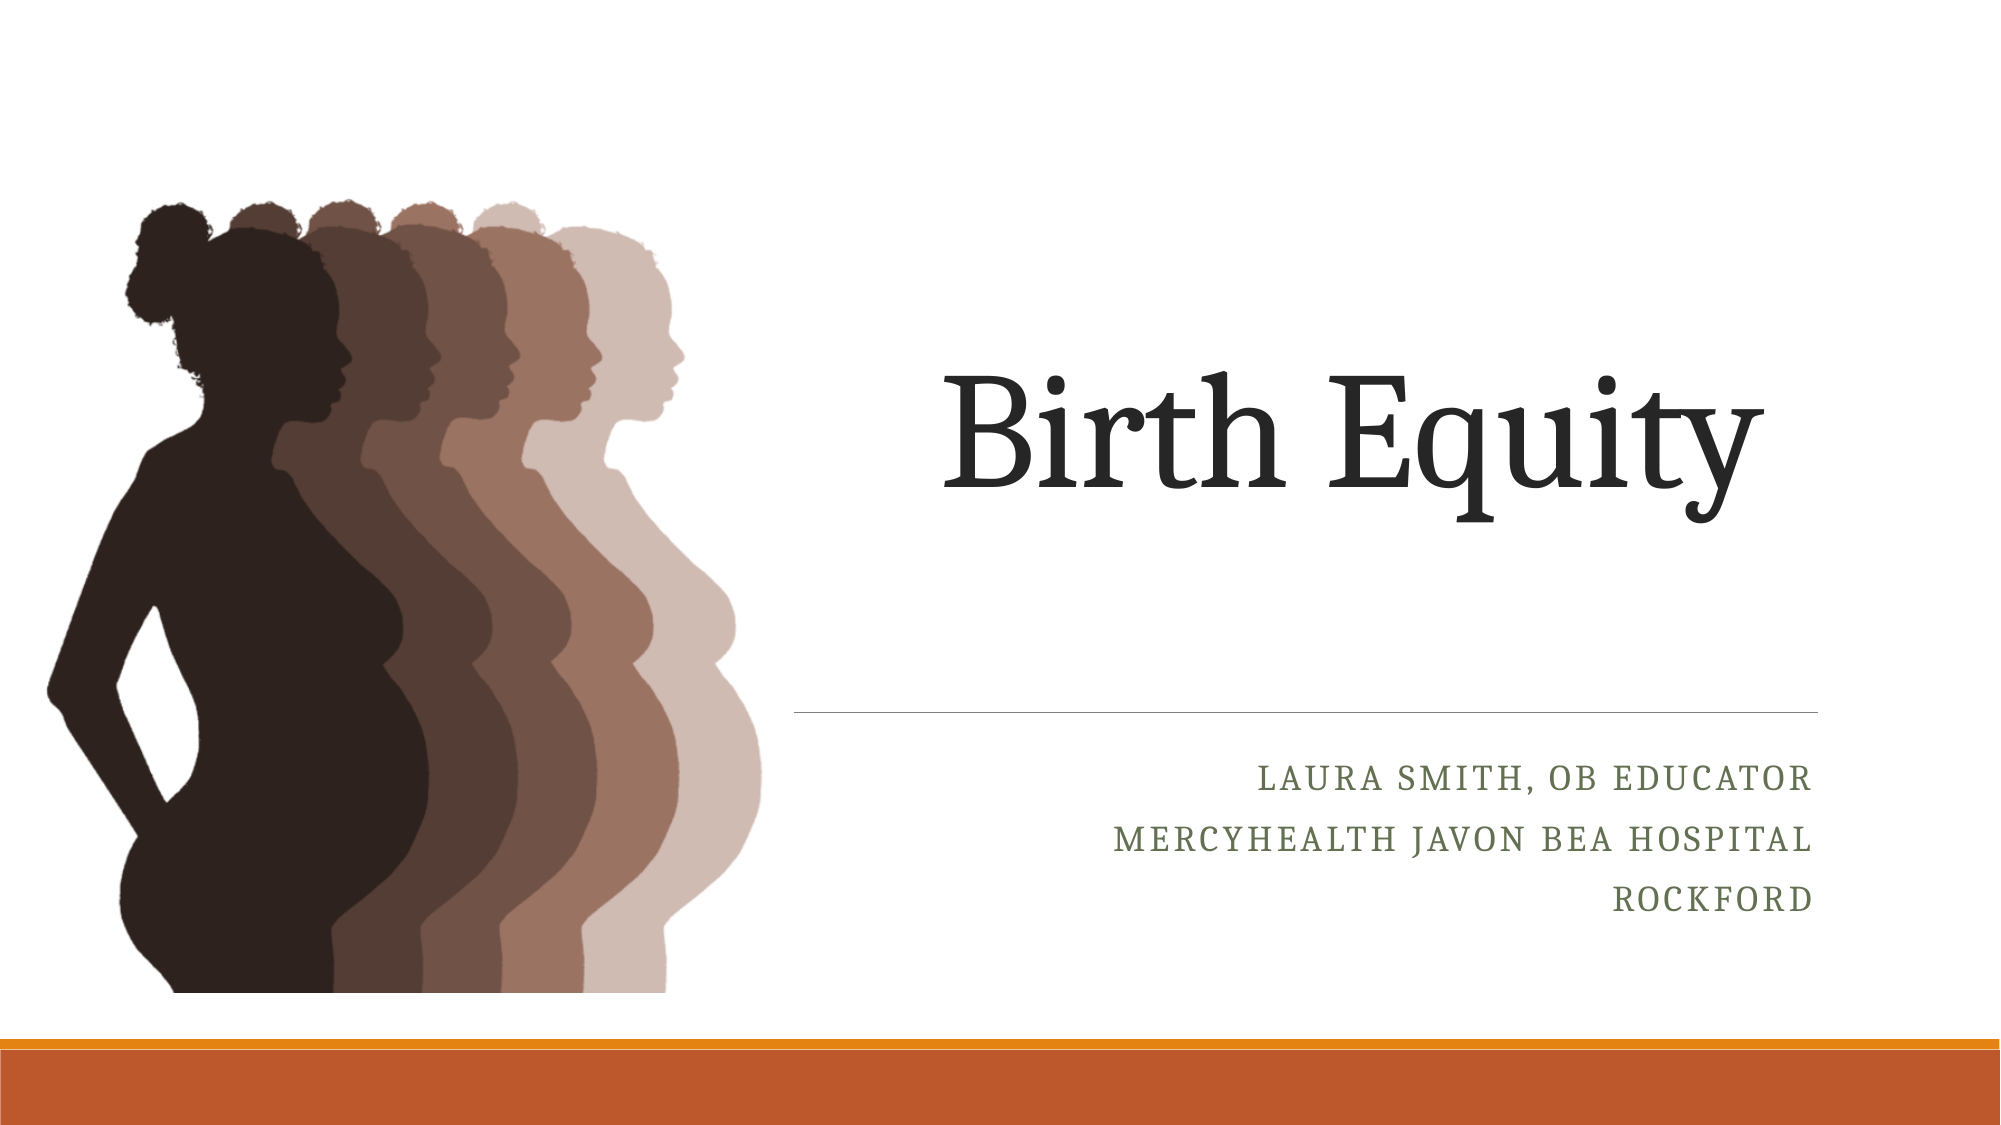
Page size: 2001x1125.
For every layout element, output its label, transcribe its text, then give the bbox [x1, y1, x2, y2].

subtitle Laura Smith, OB educator Mercyhealth Javon Bea Hospital Rockford [804, 751, 1827, 928]
picture [26, 197, 794, 994]
title Birth Equity [840, 155, 1815, 729]
